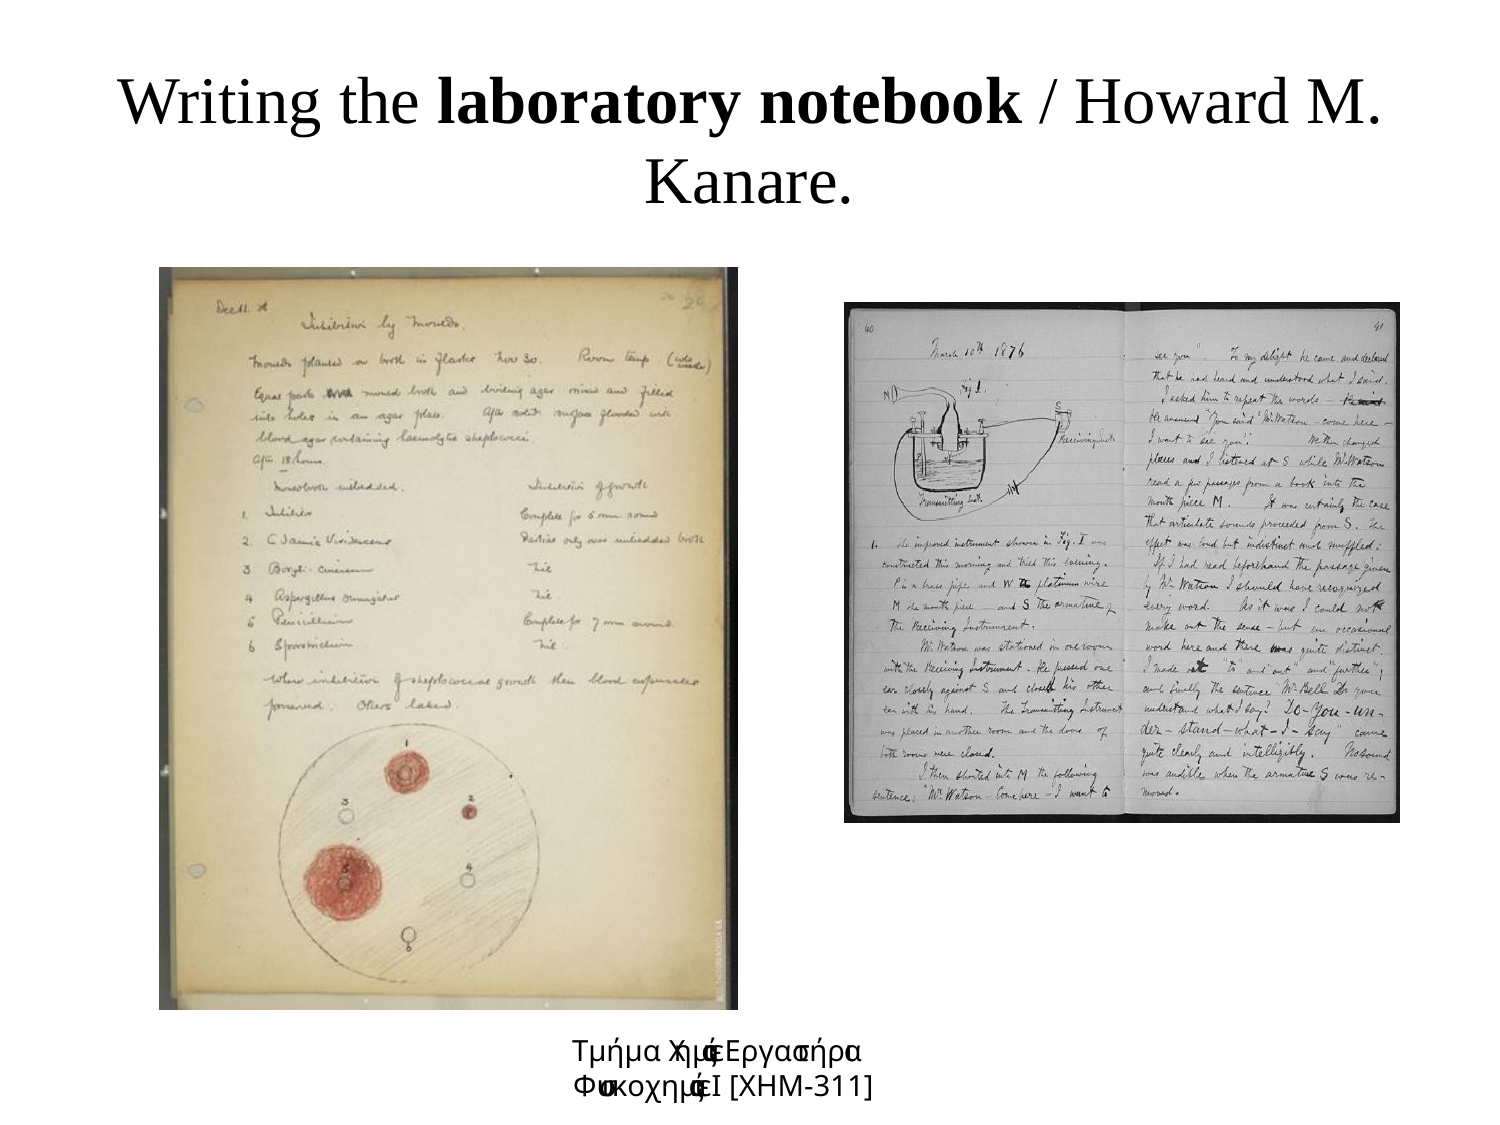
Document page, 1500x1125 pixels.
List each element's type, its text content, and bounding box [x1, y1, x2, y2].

picture [844, 302, 1400, 823]
picture [159, 266, 738, 1010]
footer Τμήμα Χημείας Εργαστήρια Φυσικοχημείας Ι [ΧΗΜ-311] [570, 1031, 930, 1125]
title Writing the laboratory notebook / Howard M. Kanare. [92, 0, 1408, 245]
